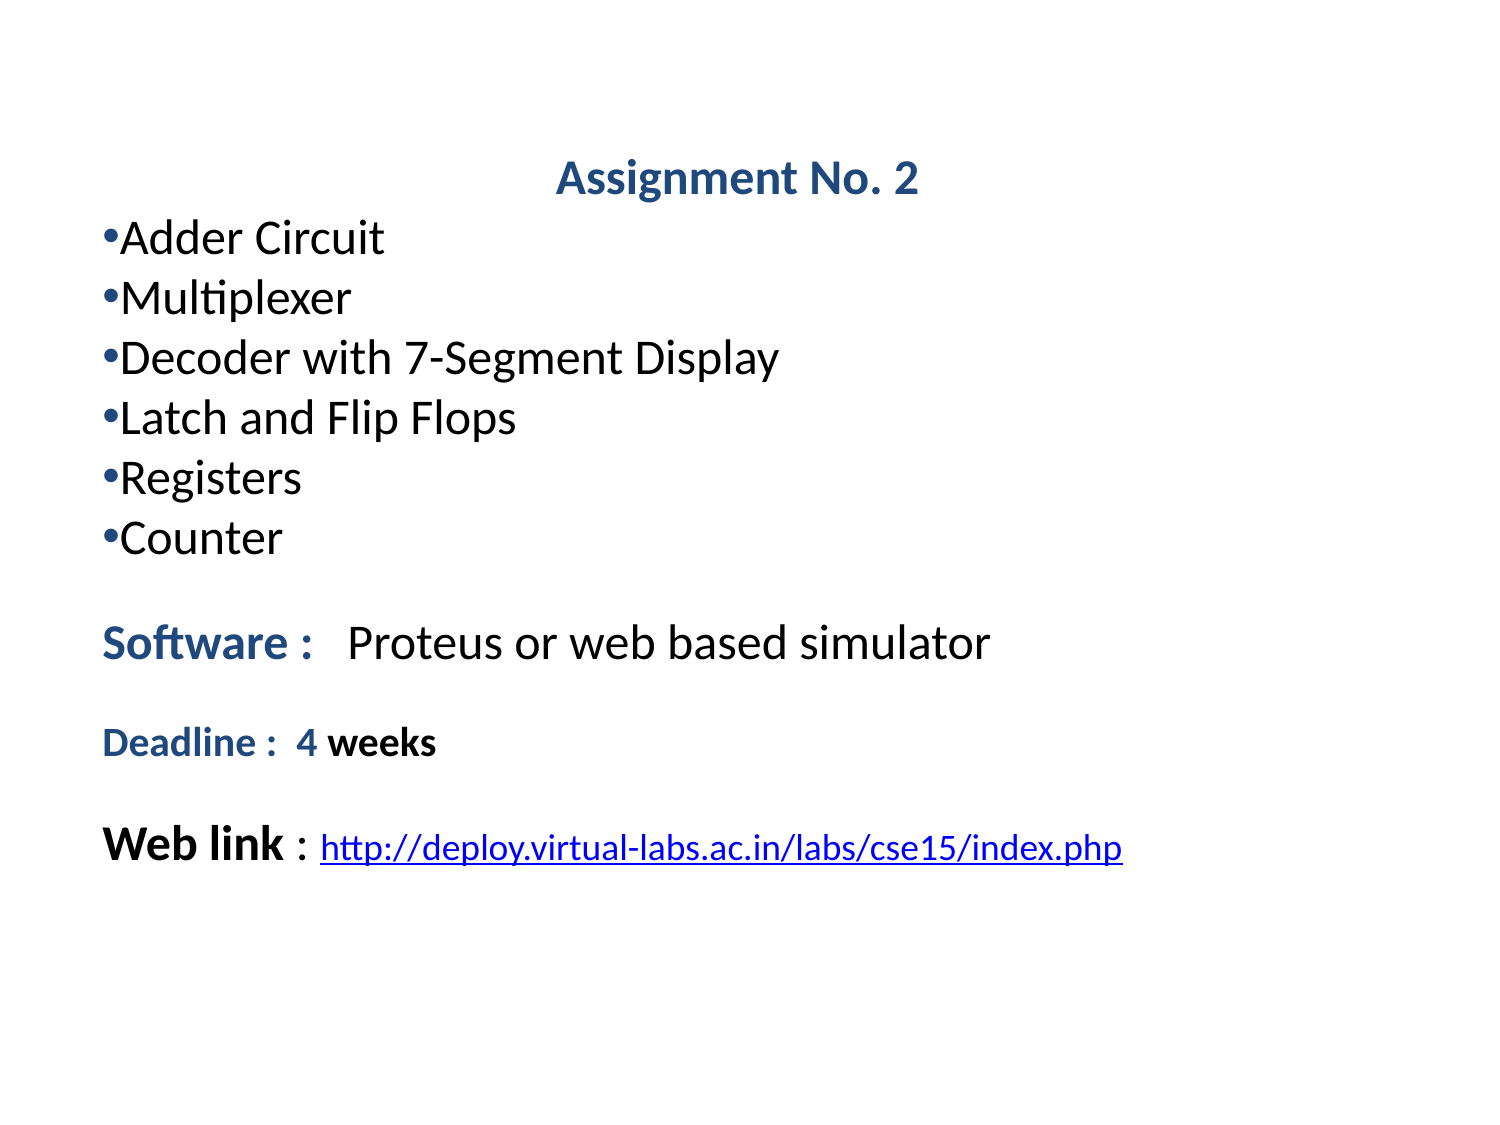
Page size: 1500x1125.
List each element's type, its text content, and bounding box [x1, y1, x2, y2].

text_box Assignment No. 2 Adder Circuit Multiplexer Decoder with 7-Segment Display Latch and Flip Flops Registers Counter Software : Proteus or web based simulator Deadline : 4 weeks Web link : http://deploy.virtual-labs.ac.in/labs/cse15/index.php [87, 137, 1388, 878]
